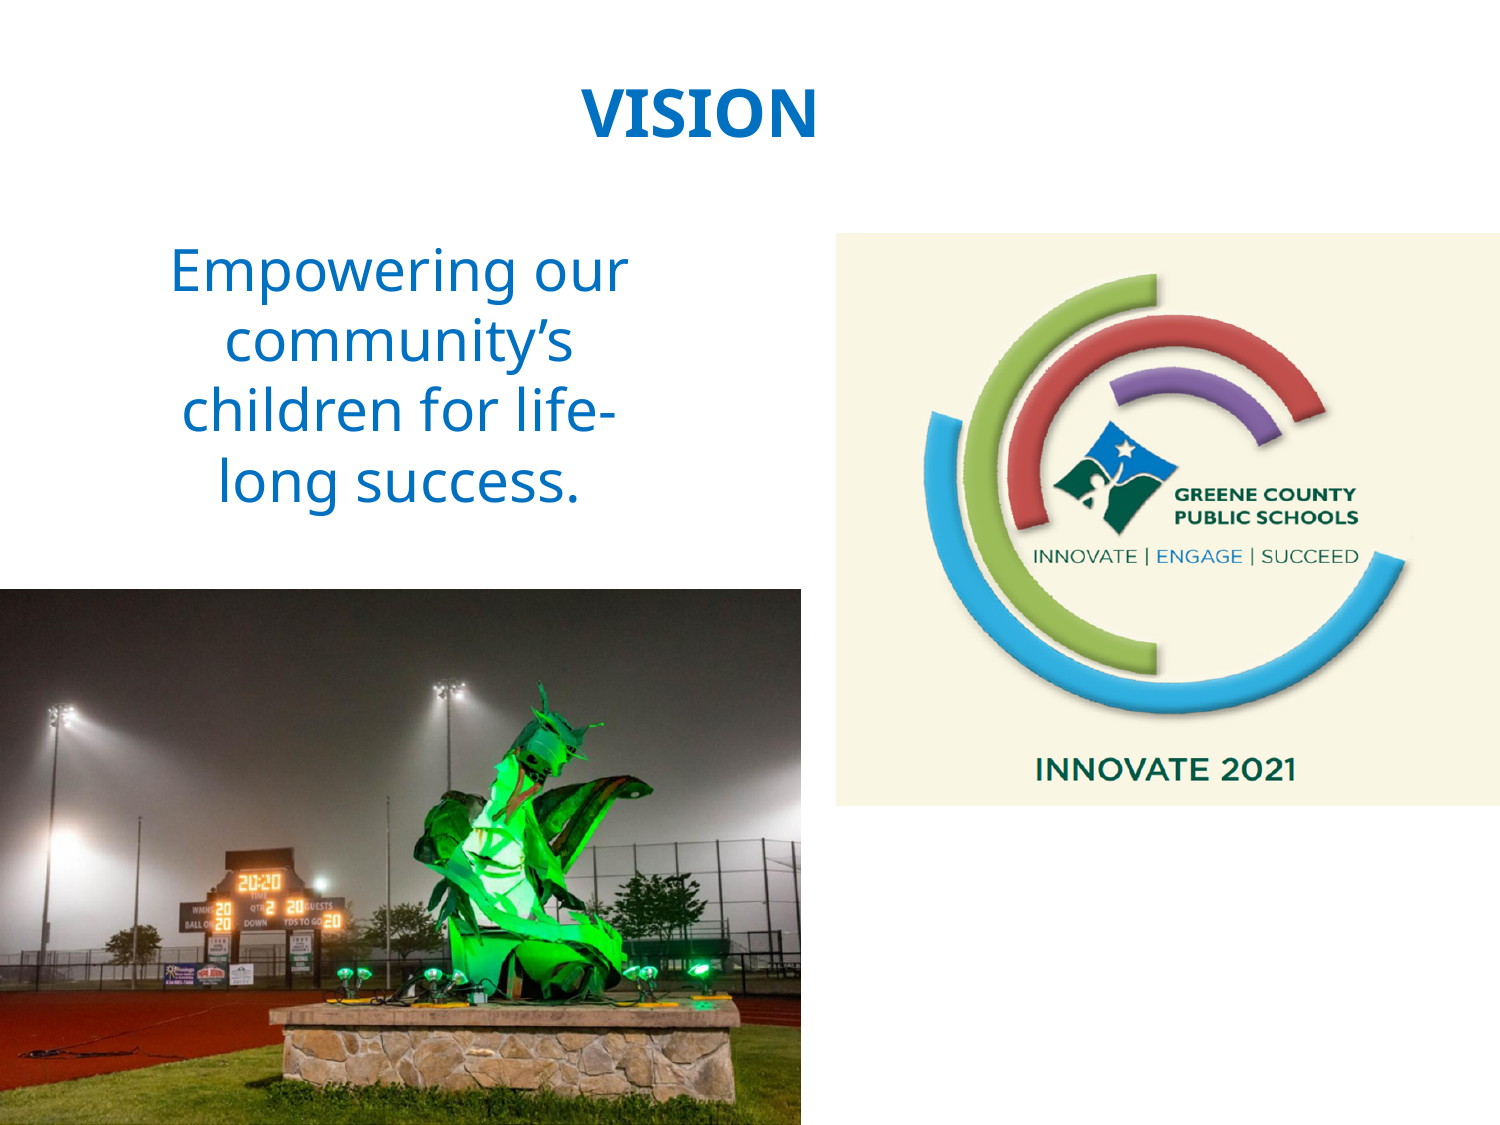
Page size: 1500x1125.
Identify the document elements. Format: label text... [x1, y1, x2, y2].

text_box VISION [348, 63, 1054, 163]
picture [836, 233, 1500, 807]
text_box Empowering our community’s children for life-long success. [112, 224, 688, 524]
picture [0, 589, 801, 1125]
